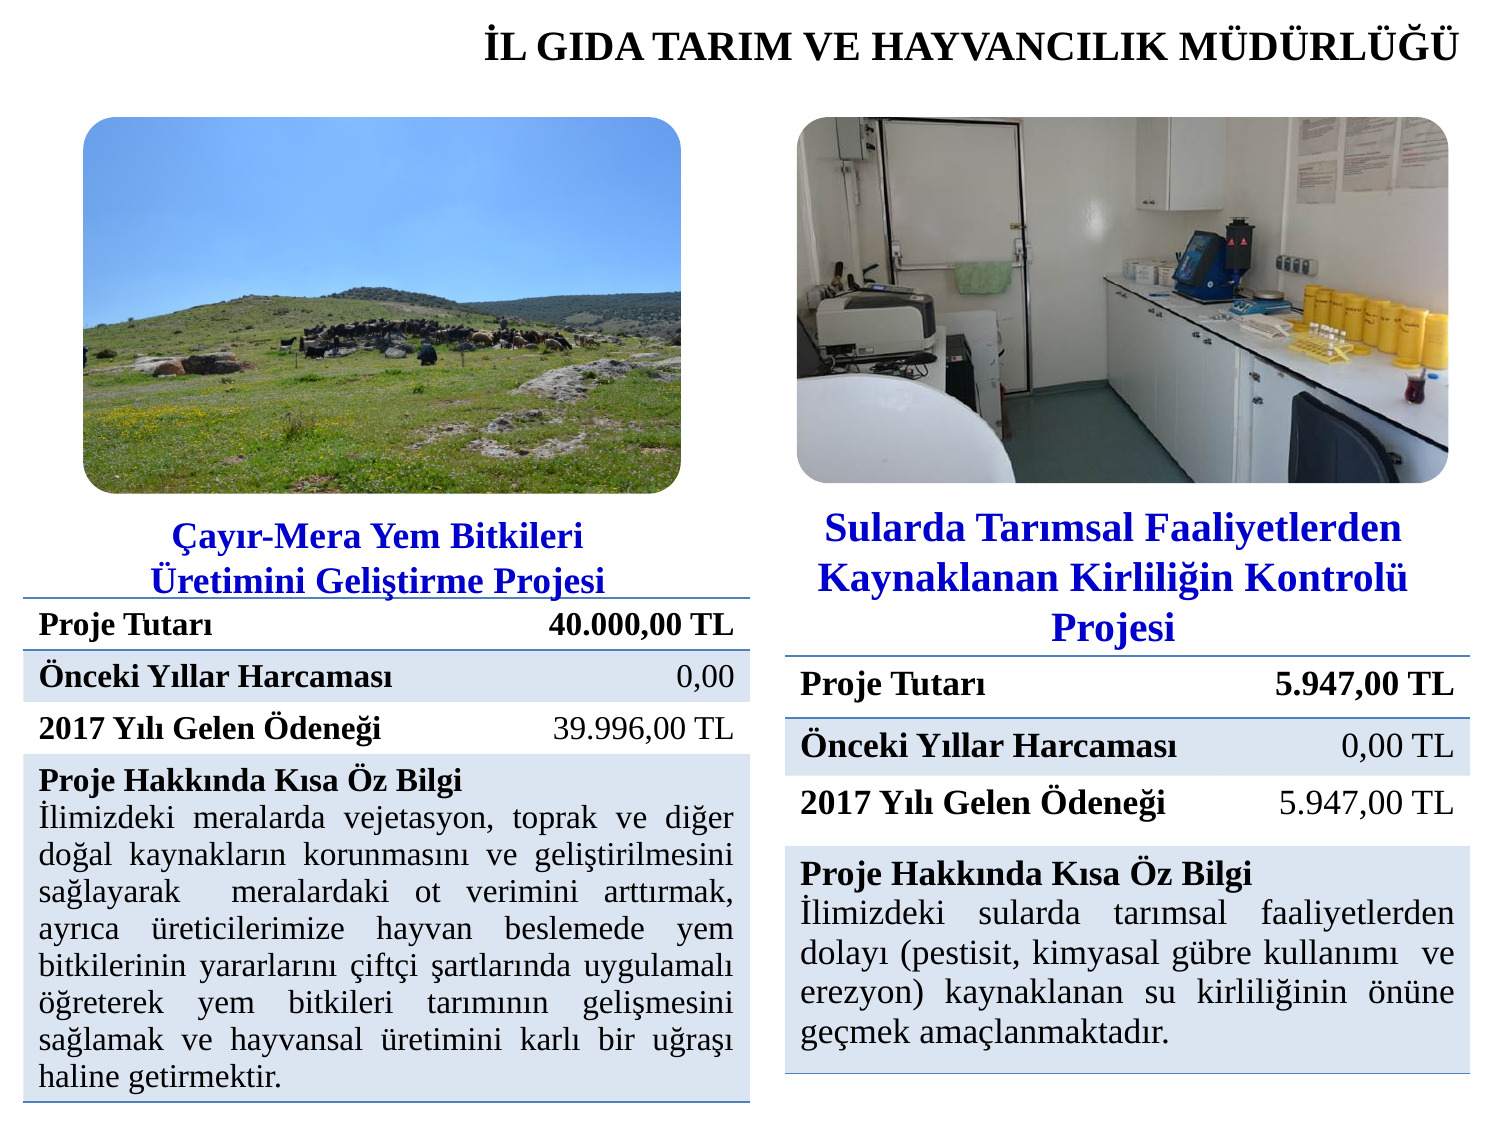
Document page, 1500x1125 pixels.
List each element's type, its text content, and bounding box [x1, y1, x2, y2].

table_cell 0,00 TL [1218, 719, 1470, 776]
table_header 5.947,00 TL [1218, 657, 1470, 717]
picture [82, 116, 682, 494]
table_header Proje Tutarı [23, 599, 442, 649]
text_box İL GIDA TARIM VE HAYVANCILIK MÜDÜRLÜĞÜ [468, 11, 1500, 77]
table_cell 2017 Yılı Gelen Ödeneği [785, 776, 1218, 846]
table_header 40.000,00 TL [442, 599, 750, 649]
table_cell Önceki Yıllar Harcaması [785, 719, 1218, 776]
table_cell Önceki Yıllar Harcaması [23, 651, 442, 702]
table_cell 5.947,00 TL [1218, 776, 1470, 846]
table_cell 0,00 [442, 651, 750, 702]
text_box Sularda Tarımsal Faaliyetlerden Kaynaklanan Kirliliğin Kontrolü Projesi [785, 492, 1442, 655]
table_cell Proje Hakkında Kısa Öz Bilgi İlimizdeki meralarda vejetasyon, toprak ve diğer doğal kaynakların korunmasını ve geliştirilmesini sağlayarak meralardaki ot verimini arttırmak, ayrıca üreticilerimize hayvan beslemede yem bitkilerinin yararlarını çiftçi şartlarında uygulamalı öğreterek yem bitkileri tarımının gelişmesini sağlamak ve hayvansal üretimini karlı bir uğraşı haline getirmektir. [23, 754, 750, 1101]
table_cell 2017 Yılı Gelen Ödeneği [23, 702, 442, 754]
table_cell 39.996,00 TL [442, 702, 750, 754]
picture [796, 116, 1449, 484]
table_header Proje Tutarı [785, 657, 1218, 717]
table_cell Proje Hakkında Kısa Öz Bilgi İlimizdeki sularda tarımsal faaliyetlerden dolayı (pestisit, kimyasal gübre kullanımı ve erezyon) kaynaklanan su kirliliğinin önüne geçmek amaçlanmaktadır. [785, 846, 1470, 1073]
text_box Çayır-Mera Yem Bitkileri Üretimini Geliştirme Projesi [76, 503, 680, 609]
